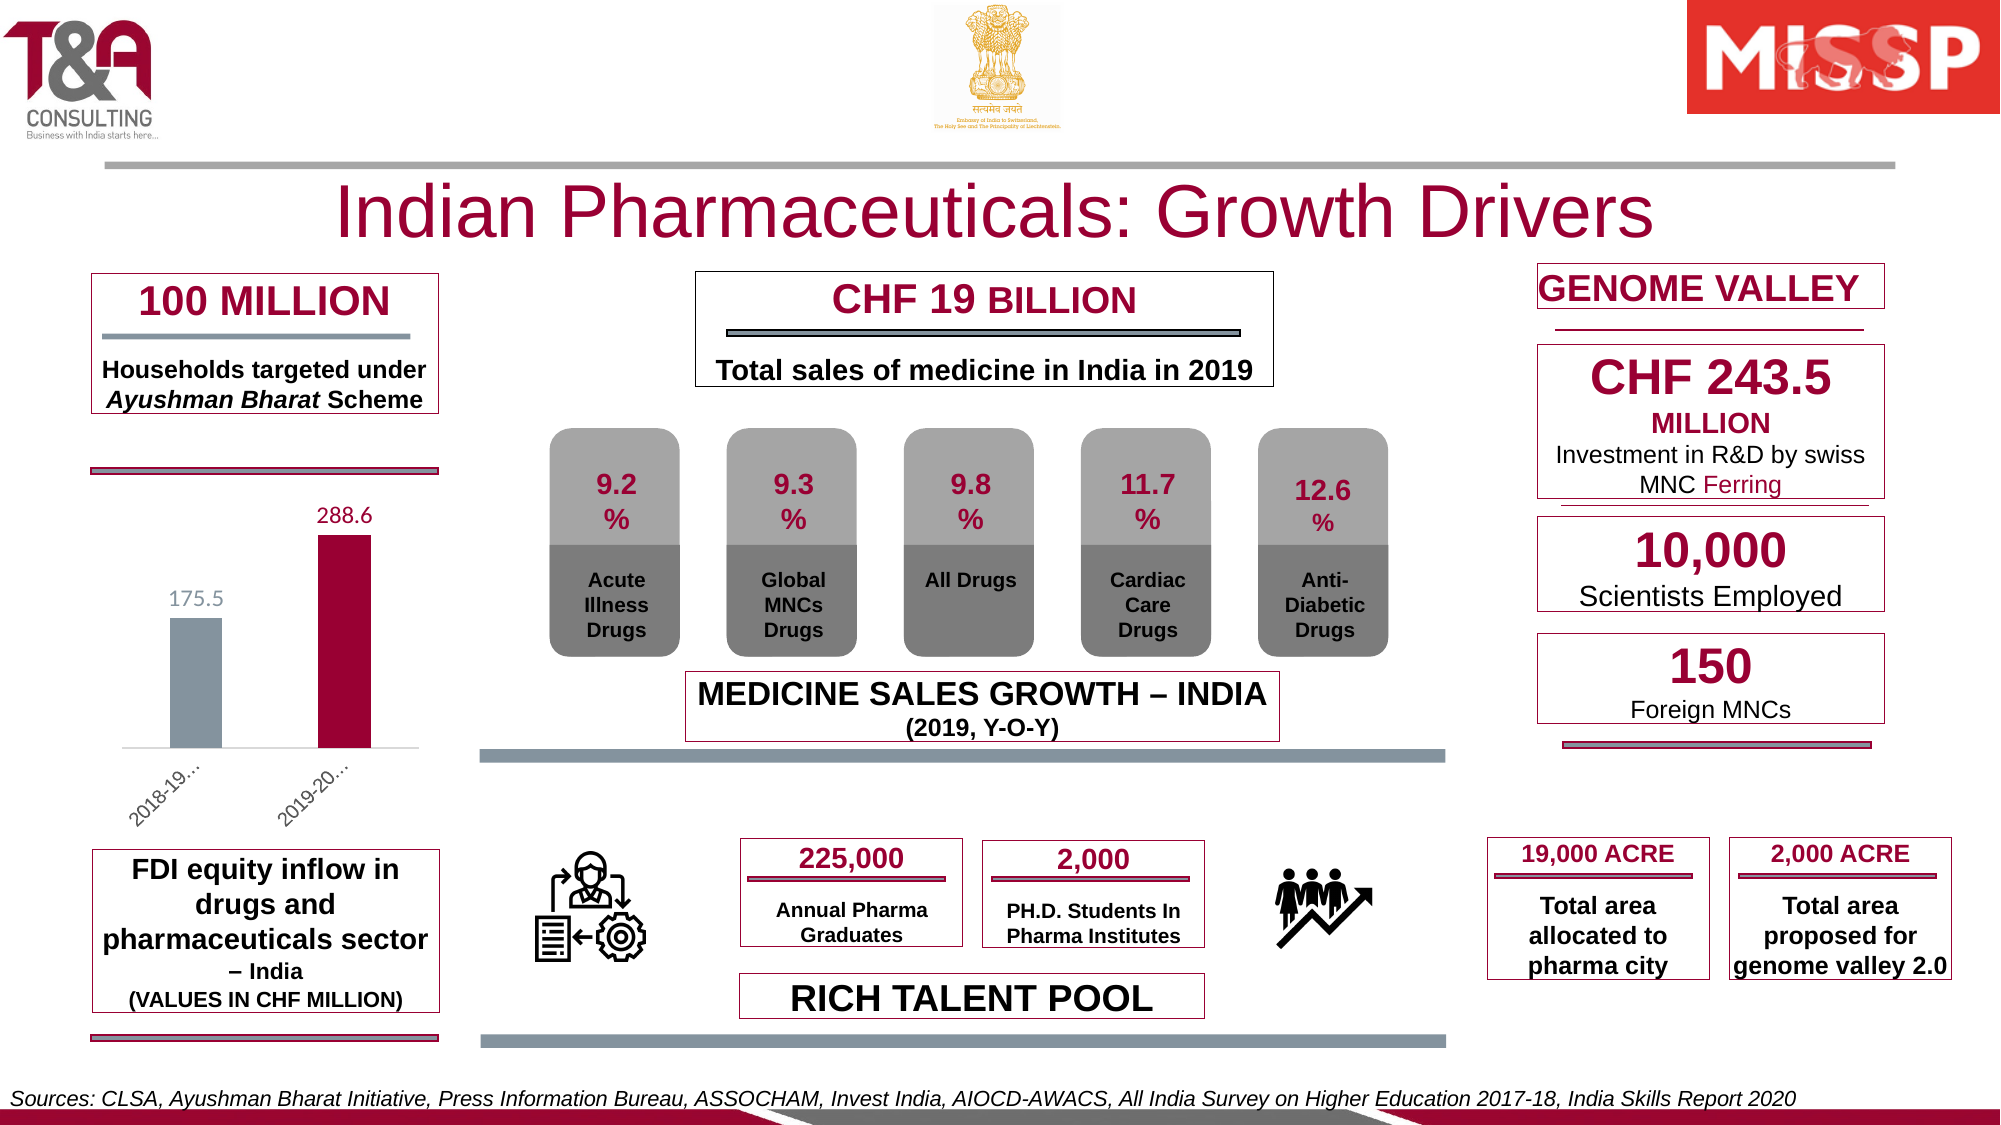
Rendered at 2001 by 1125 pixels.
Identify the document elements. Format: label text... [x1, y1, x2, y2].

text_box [20, 263, 1952, 1048]
picture [931, 2, 1064, 133]
title Indian Pharmaceuticals: Growth Drivers [132, 167, 1858, 261]
picture [1687, 0, 2000, 114]
picture [0, 1109, 2000, 1125]
picture [0, 0, 176, 140]
text_box Sources: CLSA, Ayushman Bharat Initiative, Press Information Bureau, ASSOCHAM, Invest India, AIOCD-AWACS, All India Survey on Higher Education 2017-18, India Skills Report 2020 [0, 1076, 1858, 1118]
